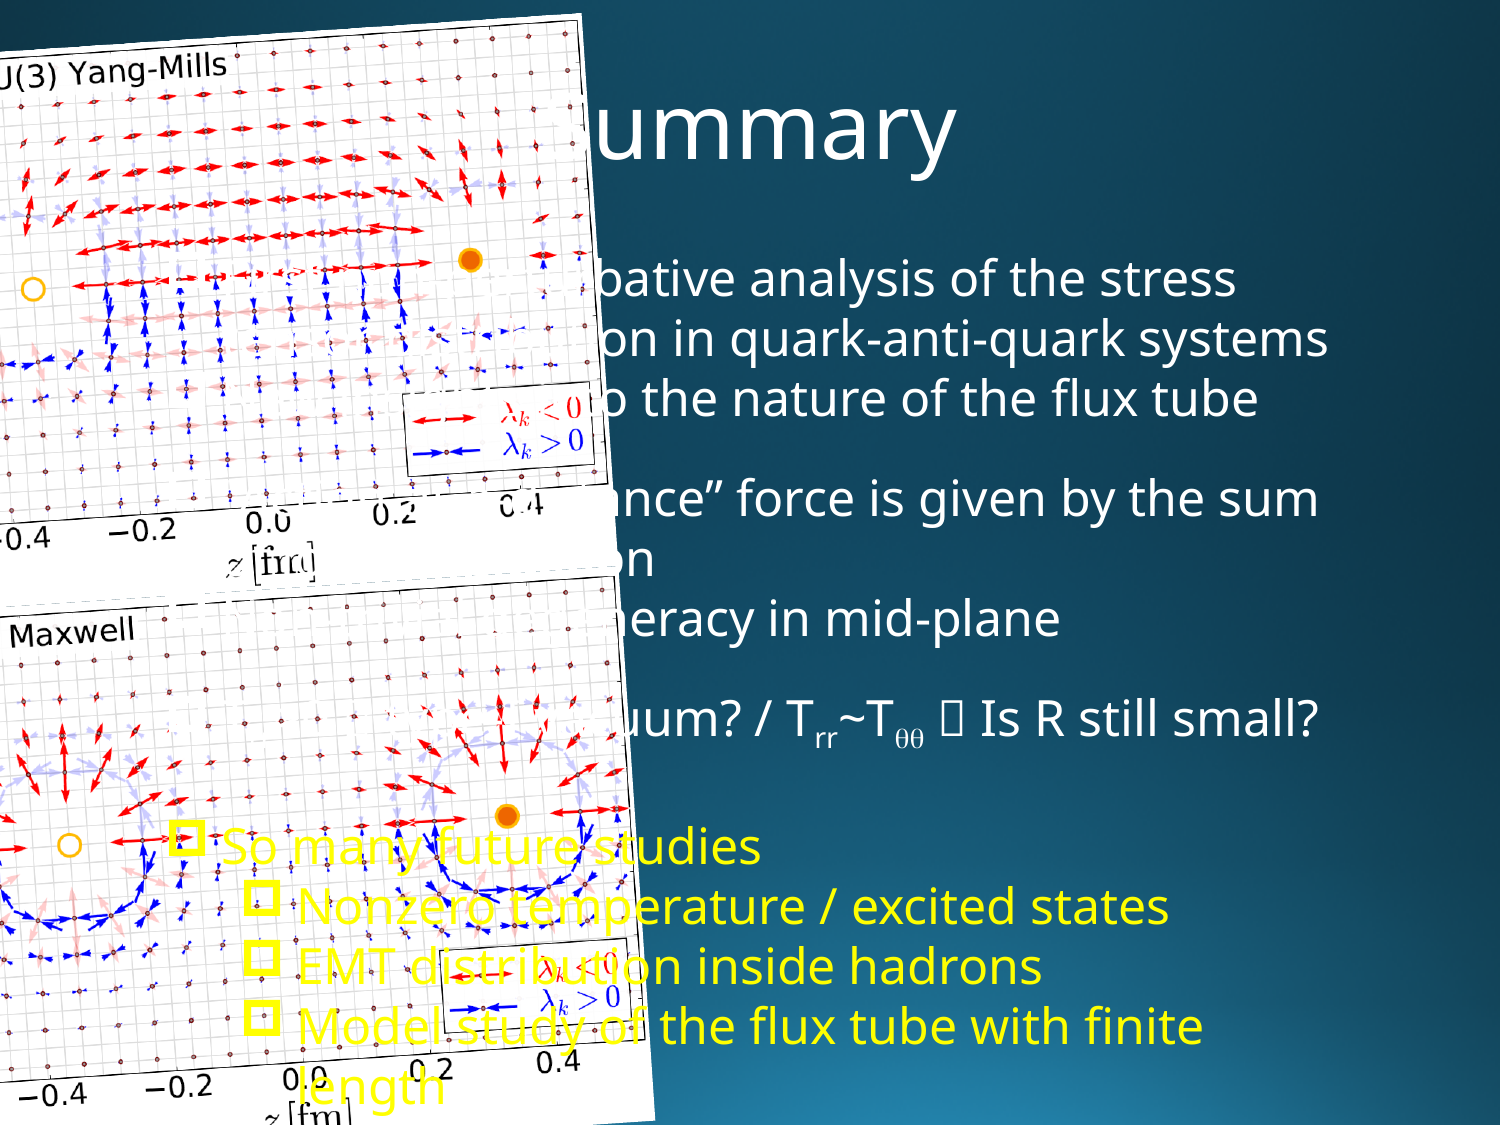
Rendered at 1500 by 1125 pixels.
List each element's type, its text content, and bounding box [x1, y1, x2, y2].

picture [0, 0, 1500, 1125]
title Summary [103, 21, 1397, 240]
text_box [0, 37, 620, 1125]
text_box First non-perturbative analysis of the stress tensor distribution in quark-anti-quark systems New insights into the nature of the flux tube “Action-at-a-distance” force is given by the sum of local interaction Non-trivial degeneracy in mid-plane Trr>0  type-I vacuum? / Trr~Tqq  Is R still small? So many future studies Nonzero temperature / excited states EMT distribution inside hadrons Model study of the flux tube with finite length [620, 239, 1369, 1122]
